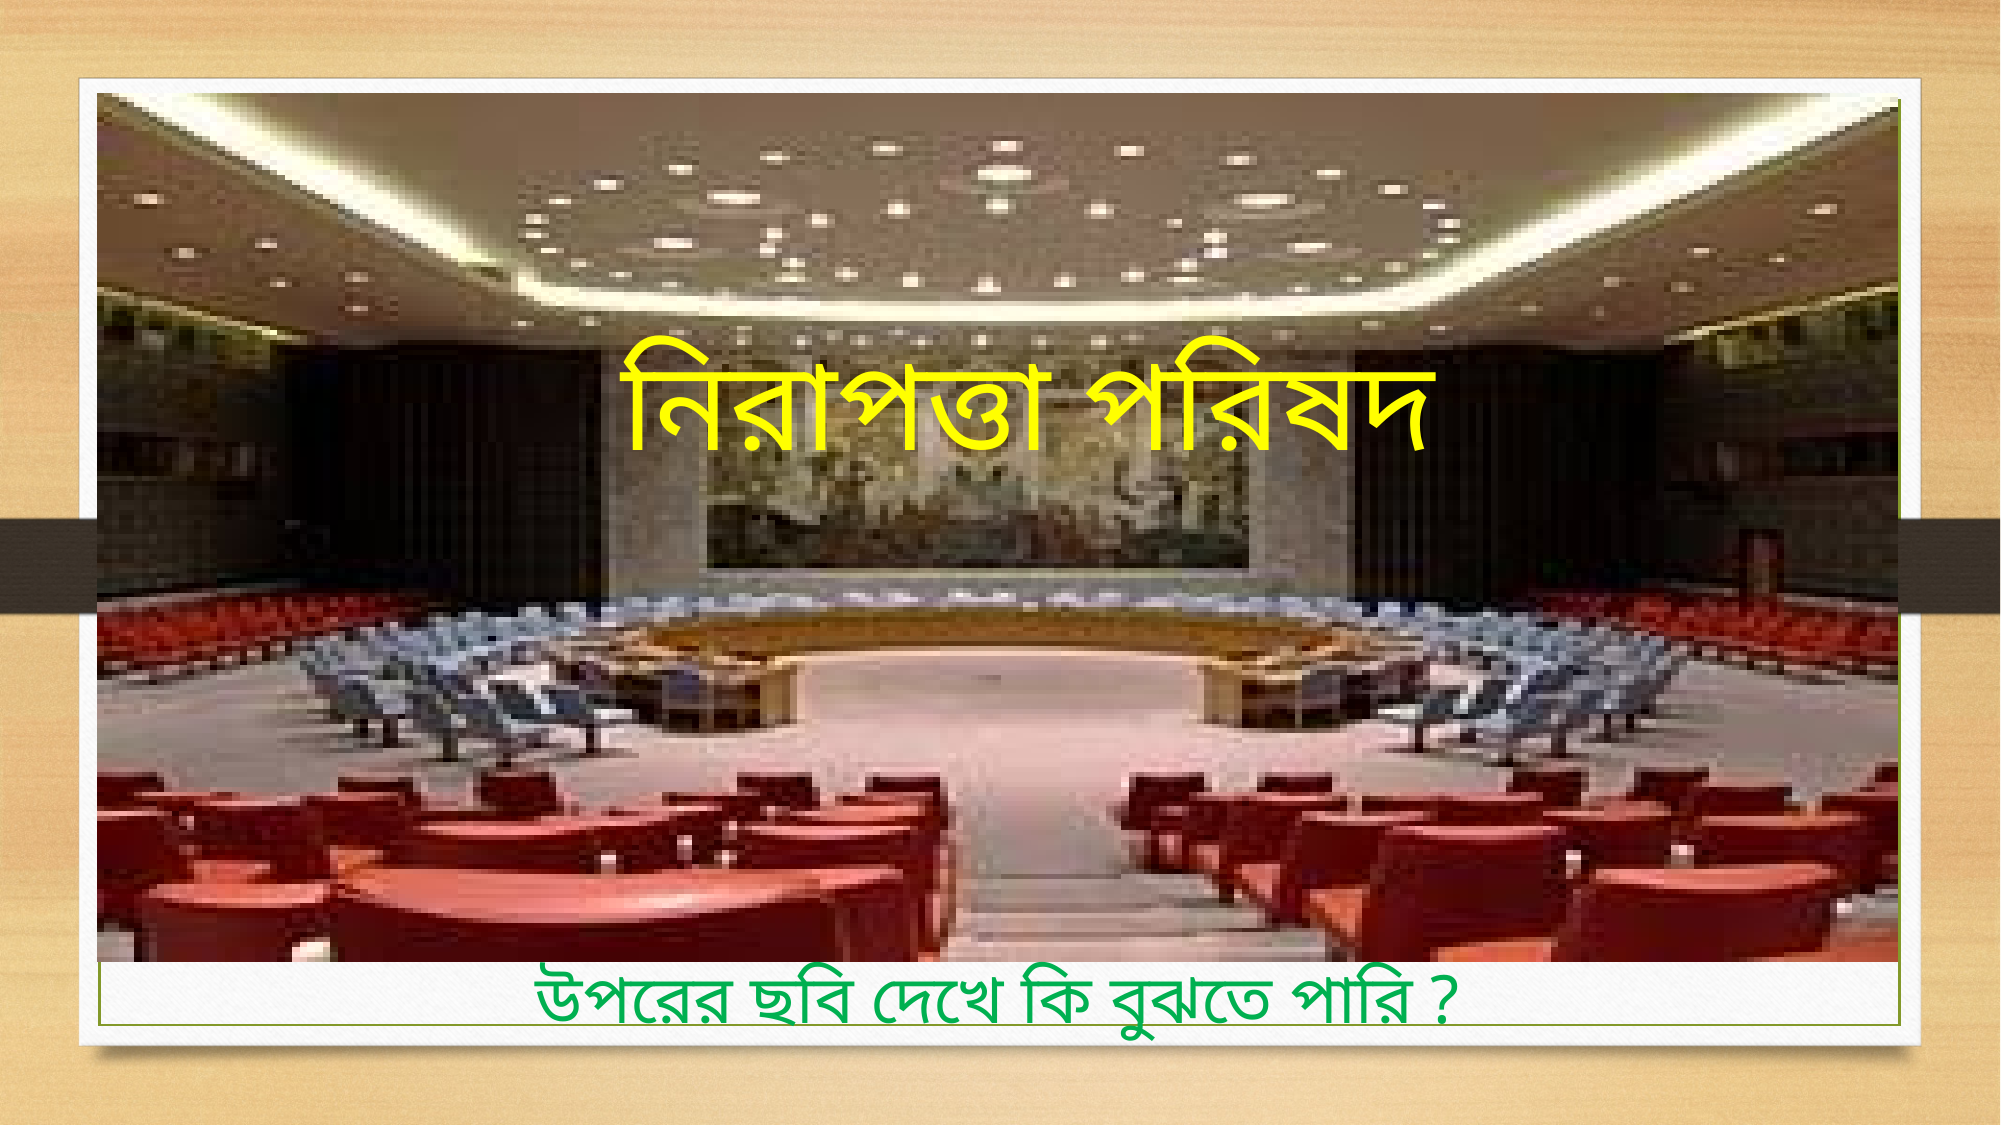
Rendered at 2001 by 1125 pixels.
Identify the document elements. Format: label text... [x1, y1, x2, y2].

picture [0, 0, 2001, 1125]
text_box উপরের ছবি দেখে কি বুঝতে পারি ? [146, 962, 1849, 1045]
